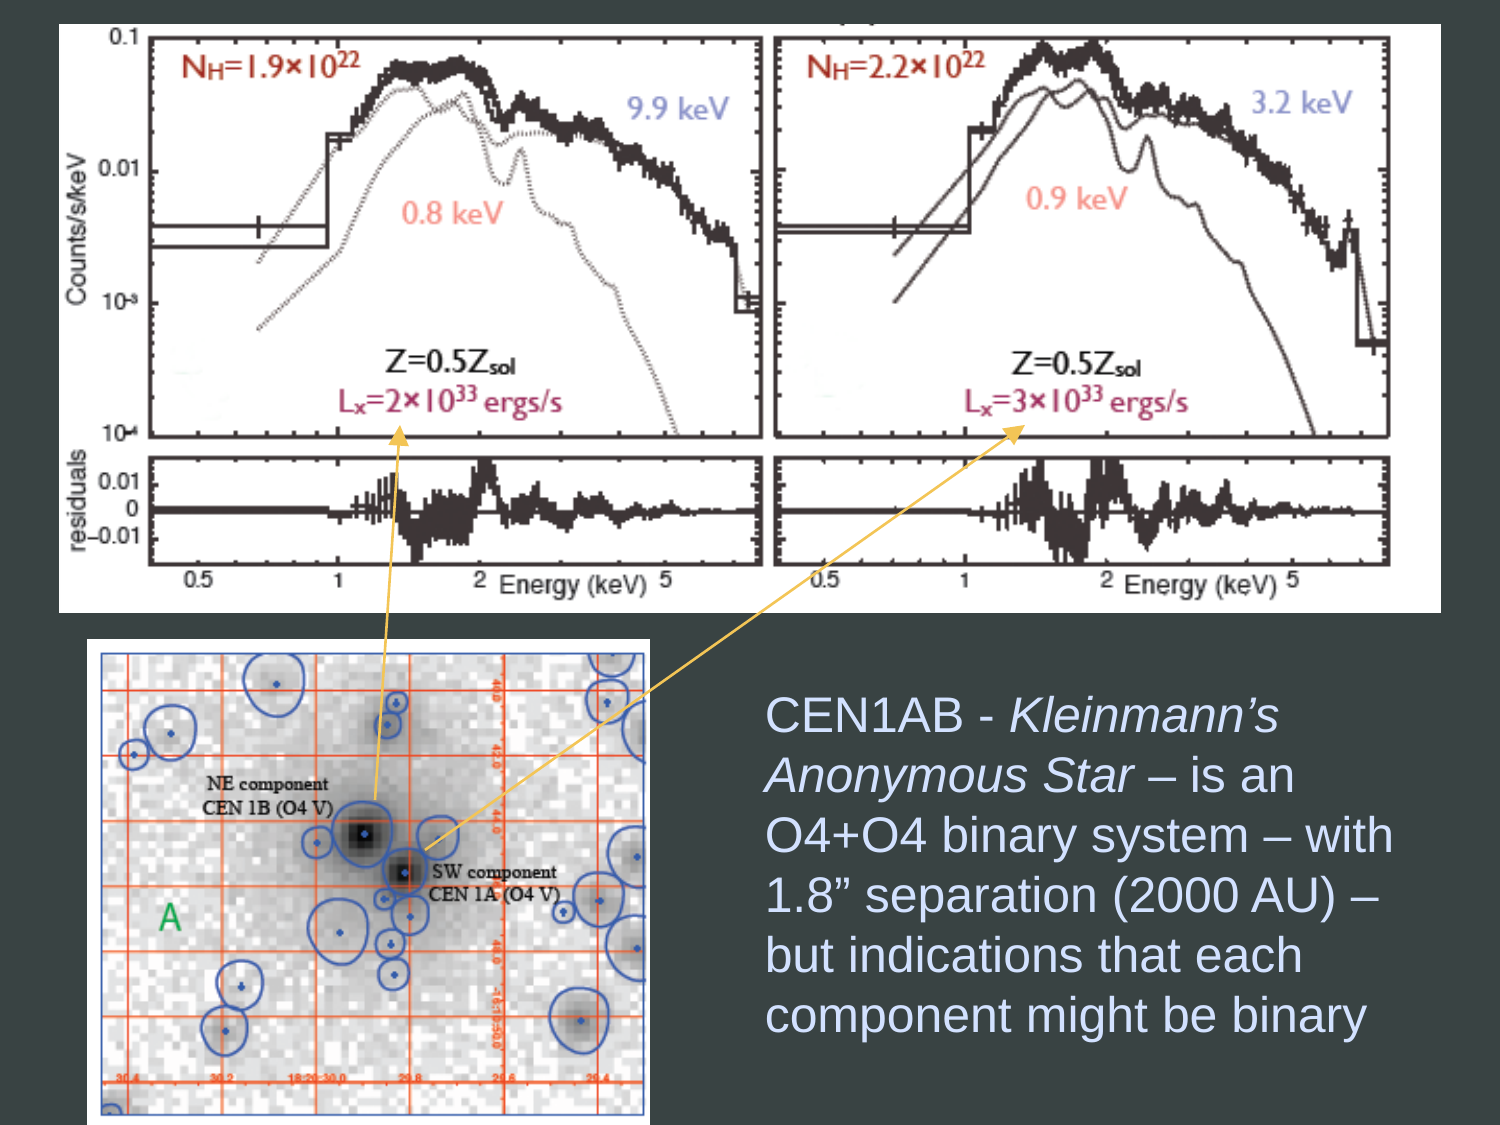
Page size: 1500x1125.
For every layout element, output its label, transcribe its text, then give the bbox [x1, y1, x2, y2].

text_box CEN1AB - Kleinmann’s Anonymous Star – is an O4+O4 binary system – with 1.8” separation (2000 AU) – but indications that each component might be binary [750, 674, 1450, 1050]
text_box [199, 599, 419, 626]
picture [87, 639, 651, 1125]
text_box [424, 424, 1026, 851]
picture [59, 24, 1441, 613]
